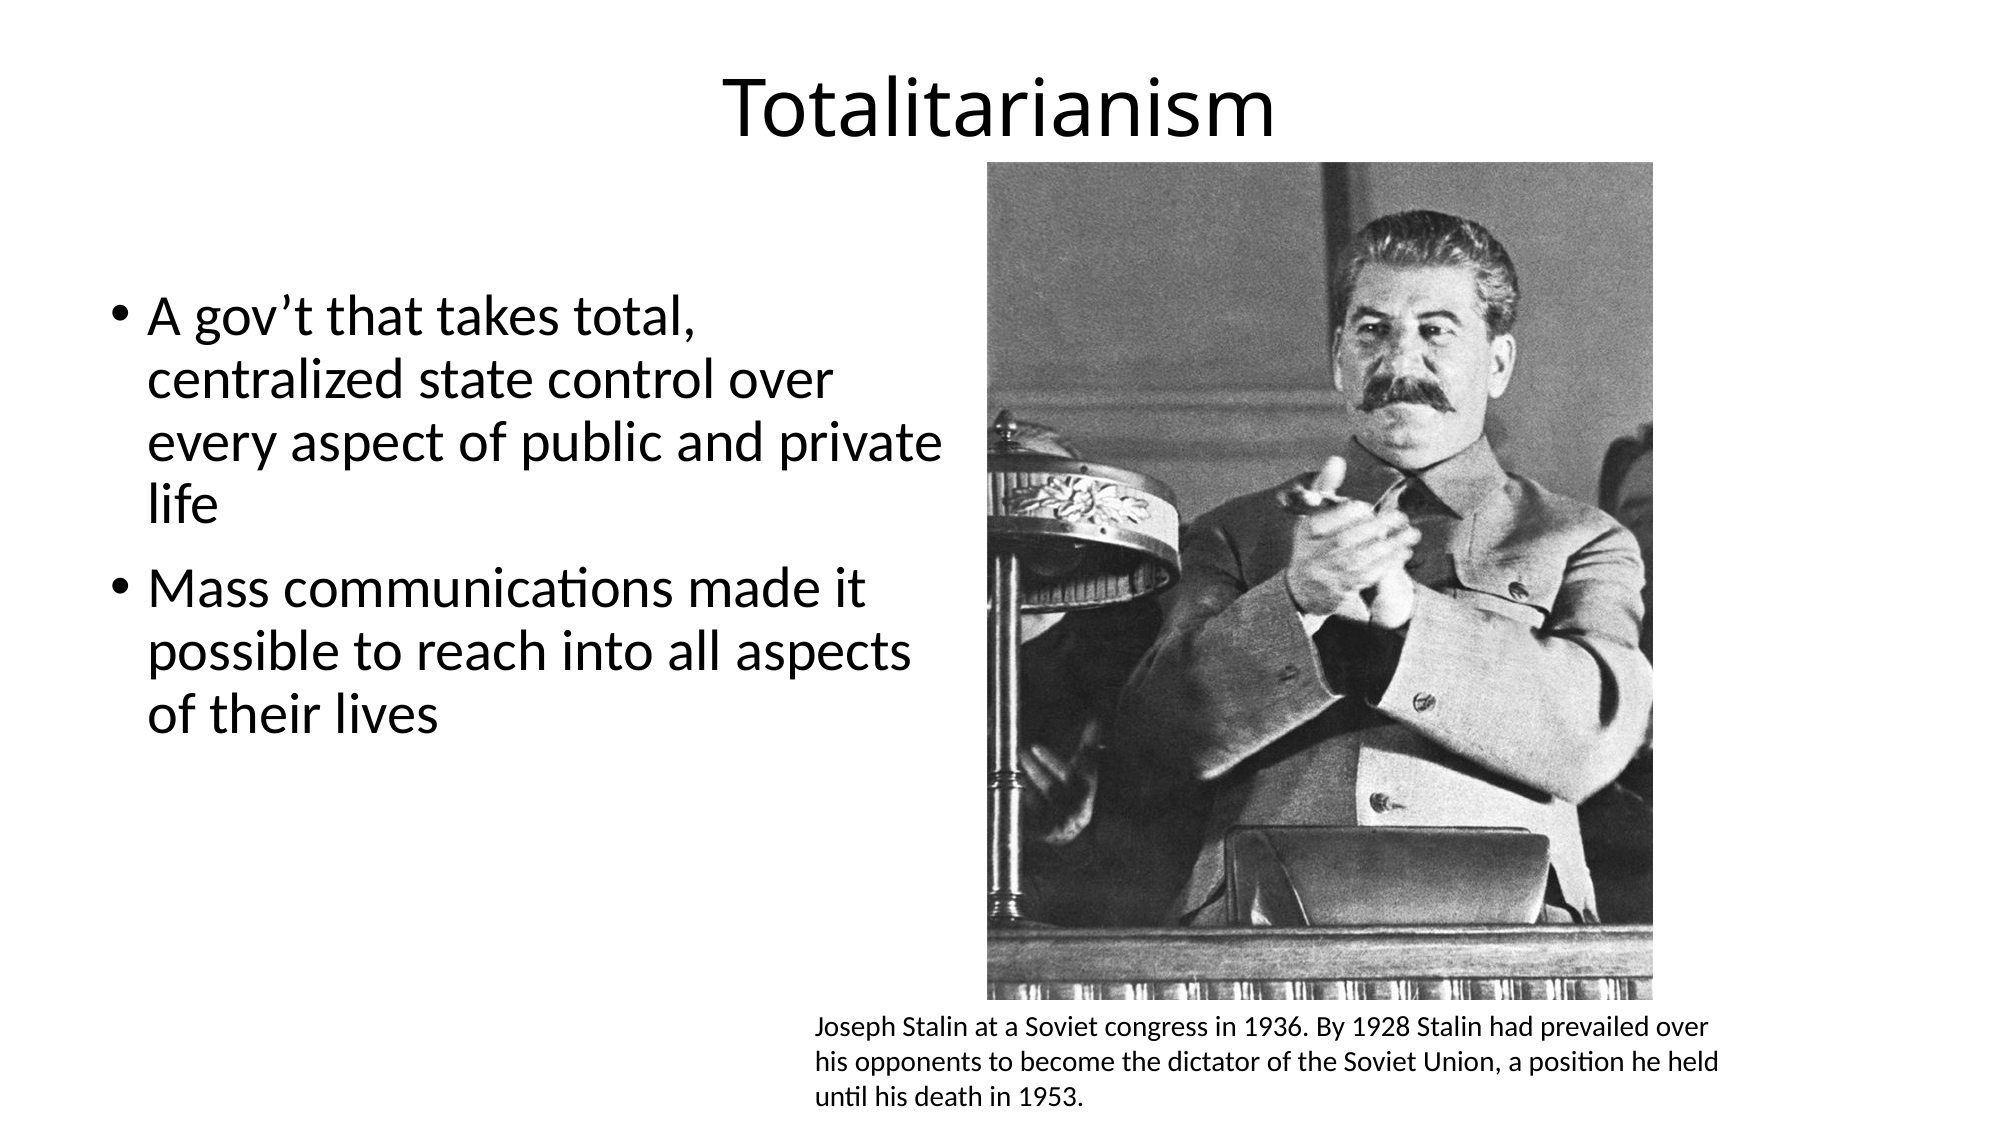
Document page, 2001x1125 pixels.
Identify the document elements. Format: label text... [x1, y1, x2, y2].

text_box Joseph Stalin at a Soviet congress in 1936. By 1928 Stalin had prevailed over his opponents to become the dictator of the Soviet Union, a position he held until his death in 1953. [800, 999, 1750, 1120]
list A gov’t that takes total, centralized state control over every aspect of public and private life Mass communications made it possible to reach into all aspects of their lives [95, 277, 963, 1005]
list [987, 162, 1653, 1000]
title Totalitarianism [137, 59, 1863, 162]
